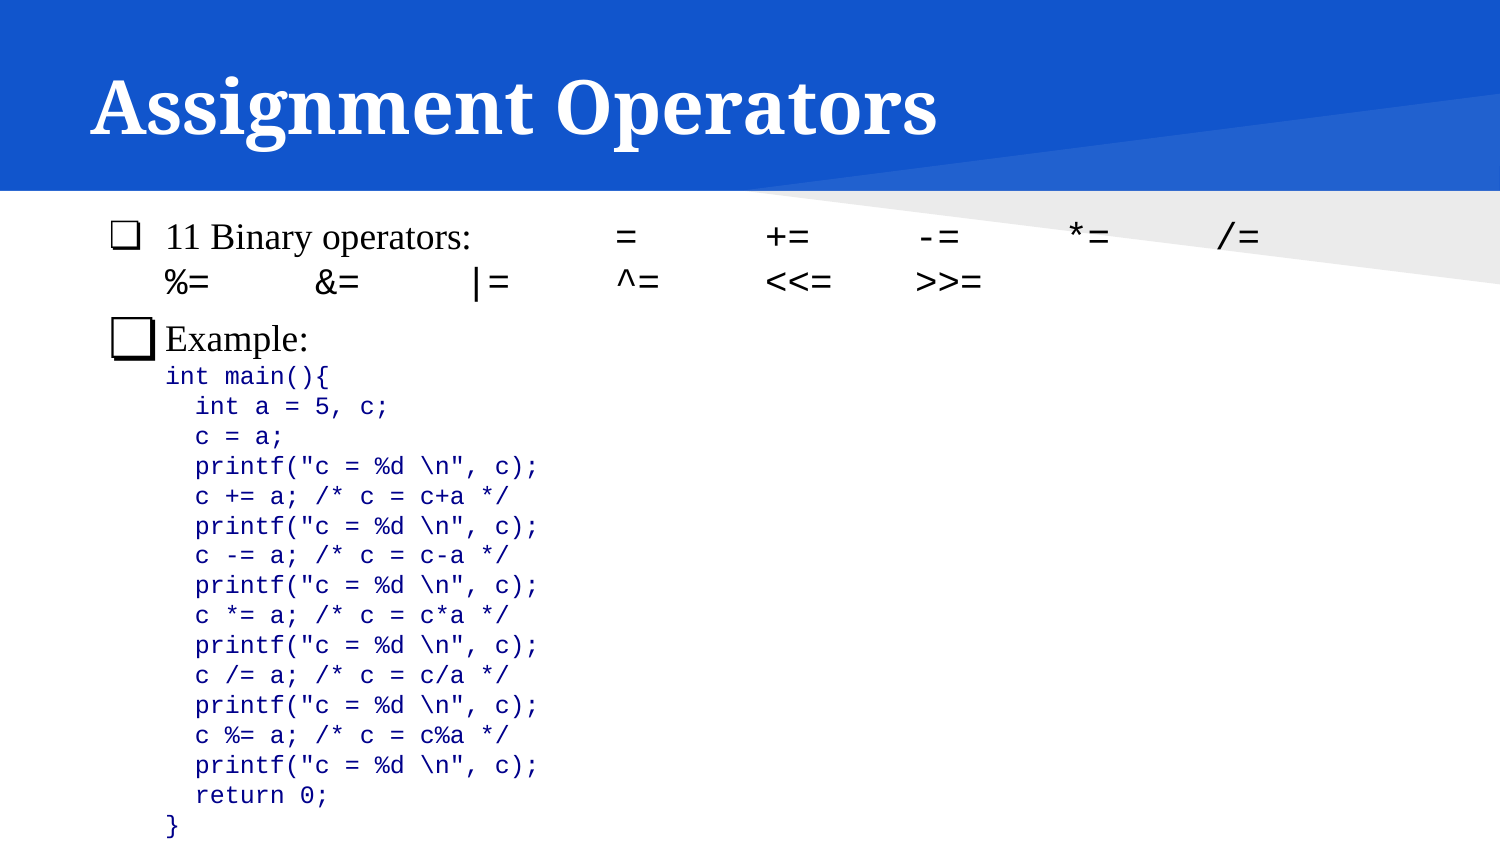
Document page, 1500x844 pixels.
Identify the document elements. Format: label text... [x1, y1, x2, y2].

list 11 Binary operators: = += -= *= /= %= &= |= ^= <<= >>= Example: int main(){ int a = 5, c; c = a; printf("c = %d \n", c); c += a; /* c = c+a */ printf("c = %d \n", c); c -= a; /* c = c-a */ printf("c = %d \n", c); c *= a; /* c = c*a */ printf("c = %d \n", c); c /= a; /* c = c/a */ printf("c = %d \n", c); c %= a; /* c = c%a */ printf("c = %d \n", c); return 0; } [75, 196, 1425, 808]
title Assignment Operators [75, 33, 1425, 175]
